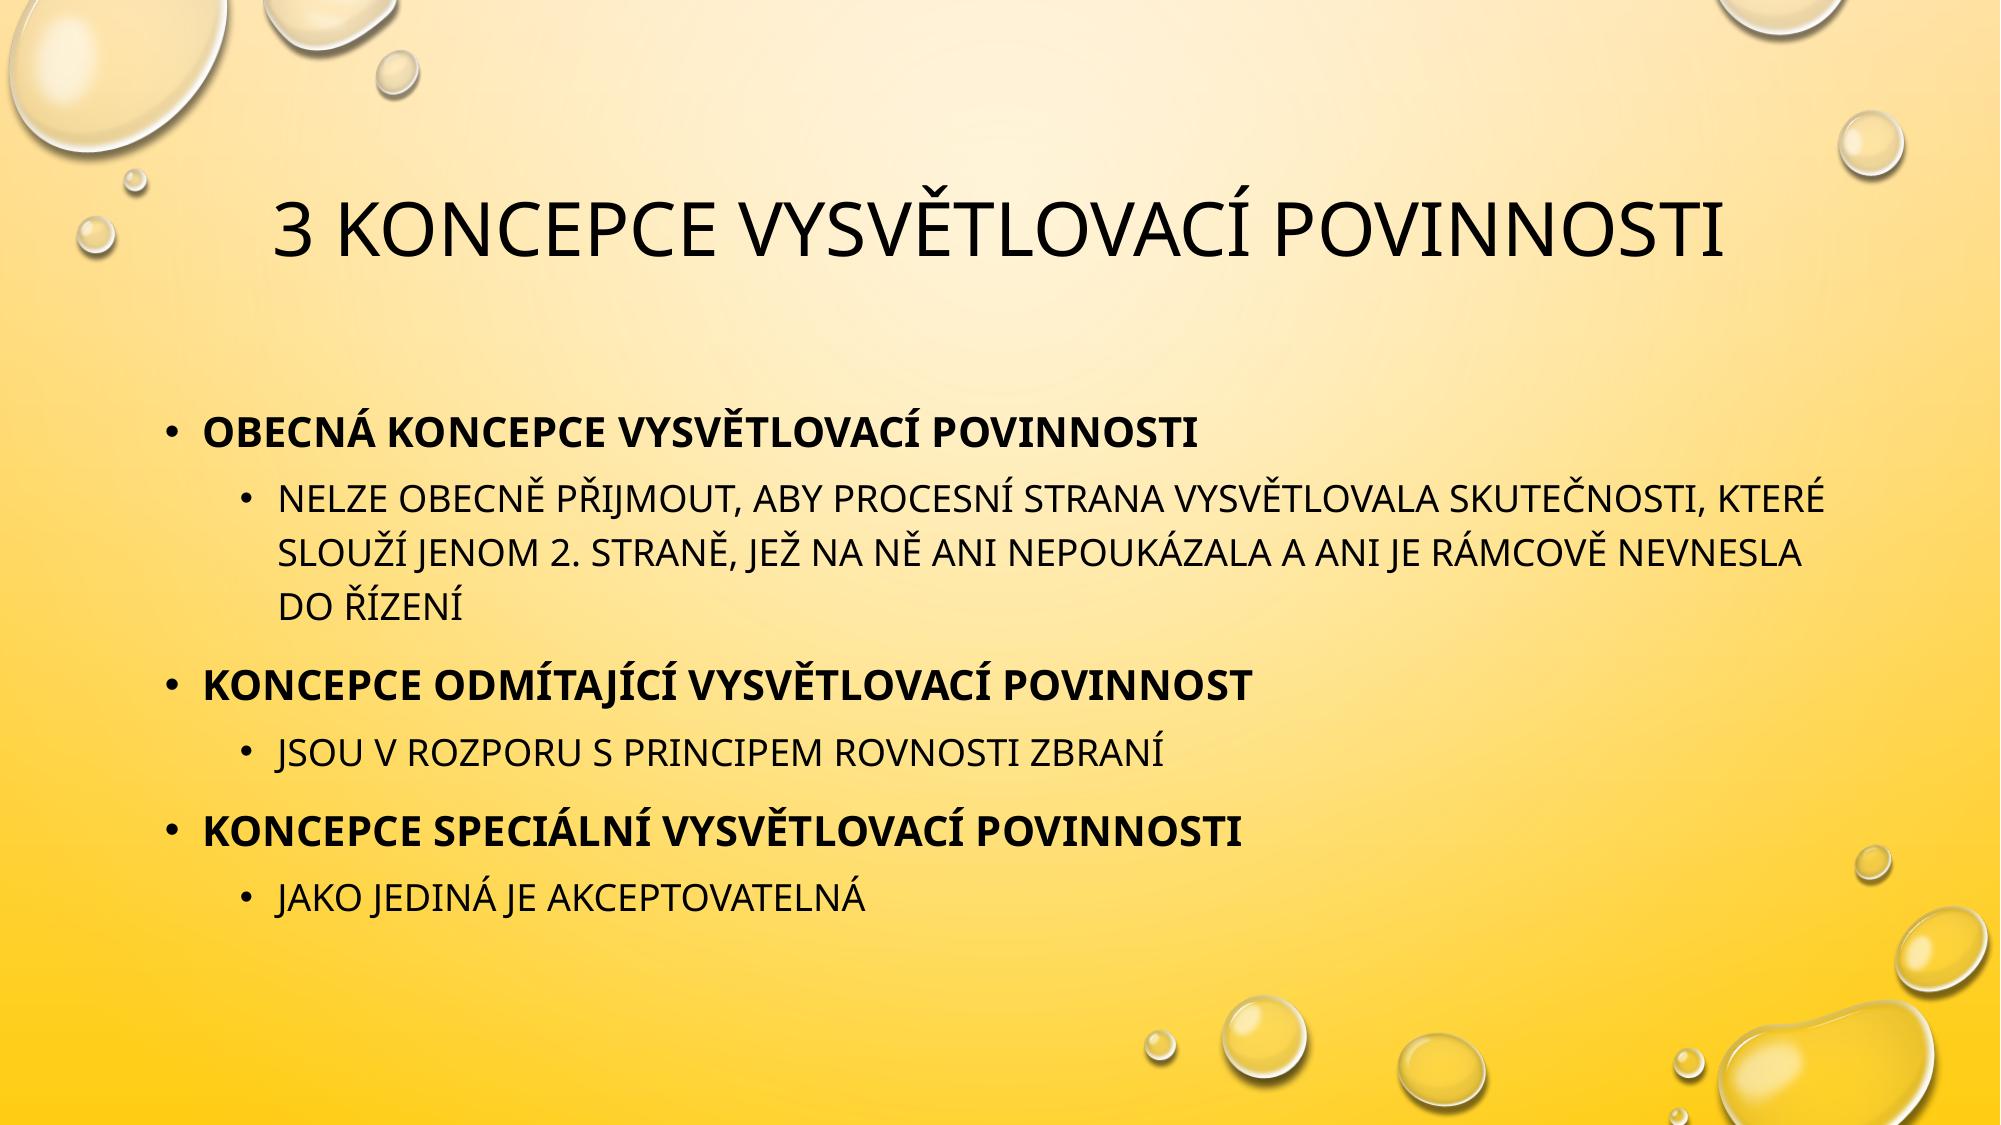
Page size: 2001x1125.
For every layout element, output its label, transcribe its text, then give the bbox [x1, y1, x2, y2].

list Obecná koncepce vysvětlovací povinnosti nelze obecně přijmout, aby procesní strana vysvětlovala skutečnosti, které slouží jenom 2. straně, jež na ně ani nepoukázala a ani je rámcově nevnesla do řízení Koncepce odmítající vysvětlovací povinnost jsou v rozporu s principem rovnosti zbraní Koncepce speciální vysvětlovací povinnosti jako jediná je akceptovatelná [149, 388, 1850, 950]
picture [0, 0, 2000, 1125]
title 3 koncepce vysvětlovací povinnosti [149, 101, 1851, 364]
